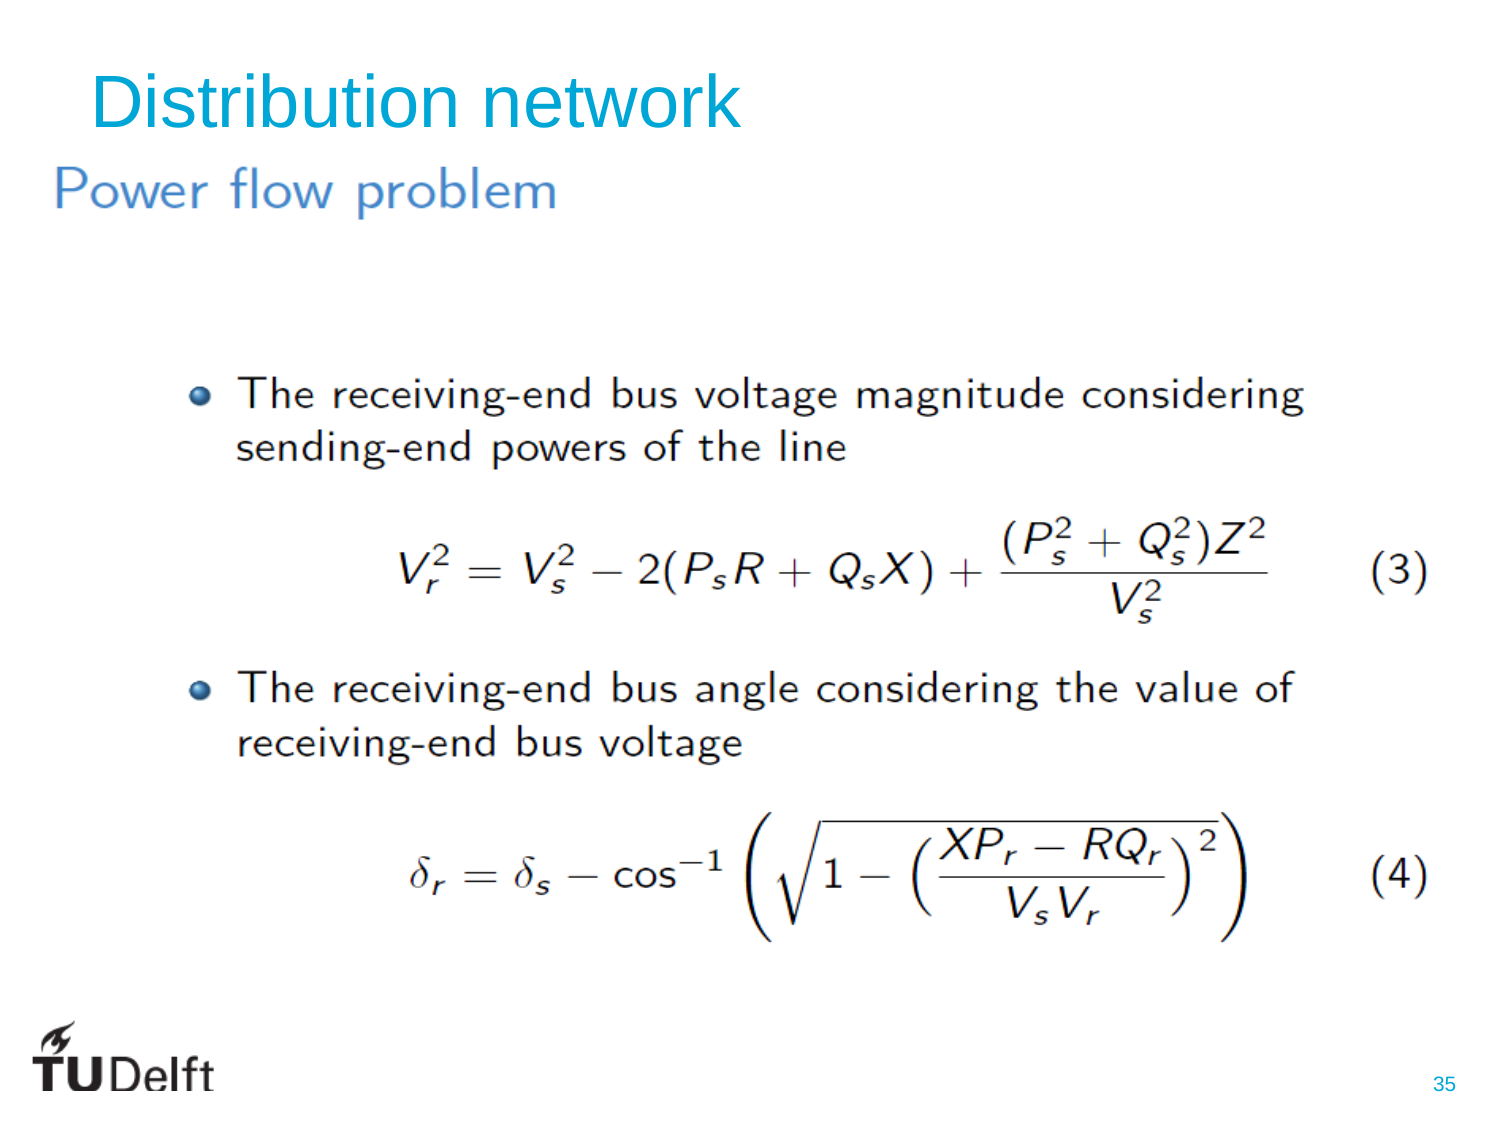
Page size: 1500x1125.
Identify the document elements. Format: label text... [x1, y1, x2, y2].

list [20, 138, 1478, 994]
title Distribution network [75, 45, 1447, 137]
